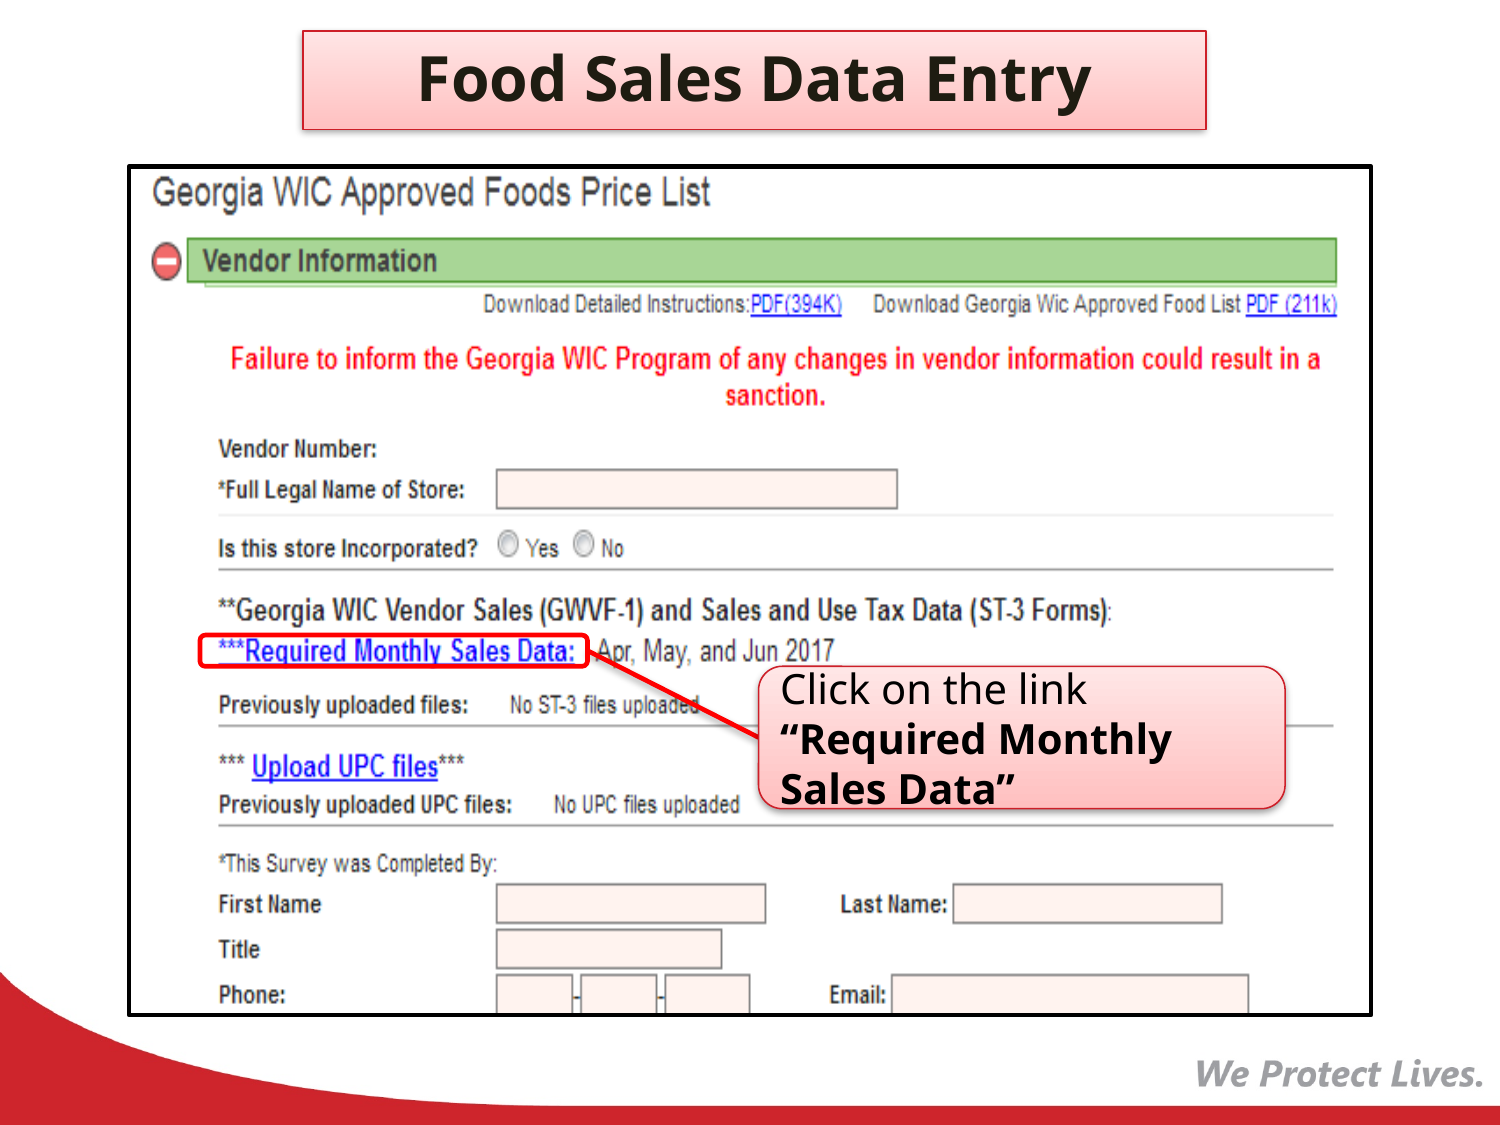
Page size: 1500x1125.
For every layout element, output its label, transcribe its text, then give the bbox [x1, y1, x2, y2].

text_box Food Sales Data Entry [302, 30, 1207, 130]
picture [0, 0, 1500, 1125]
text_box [587, 650, 759, 738]
